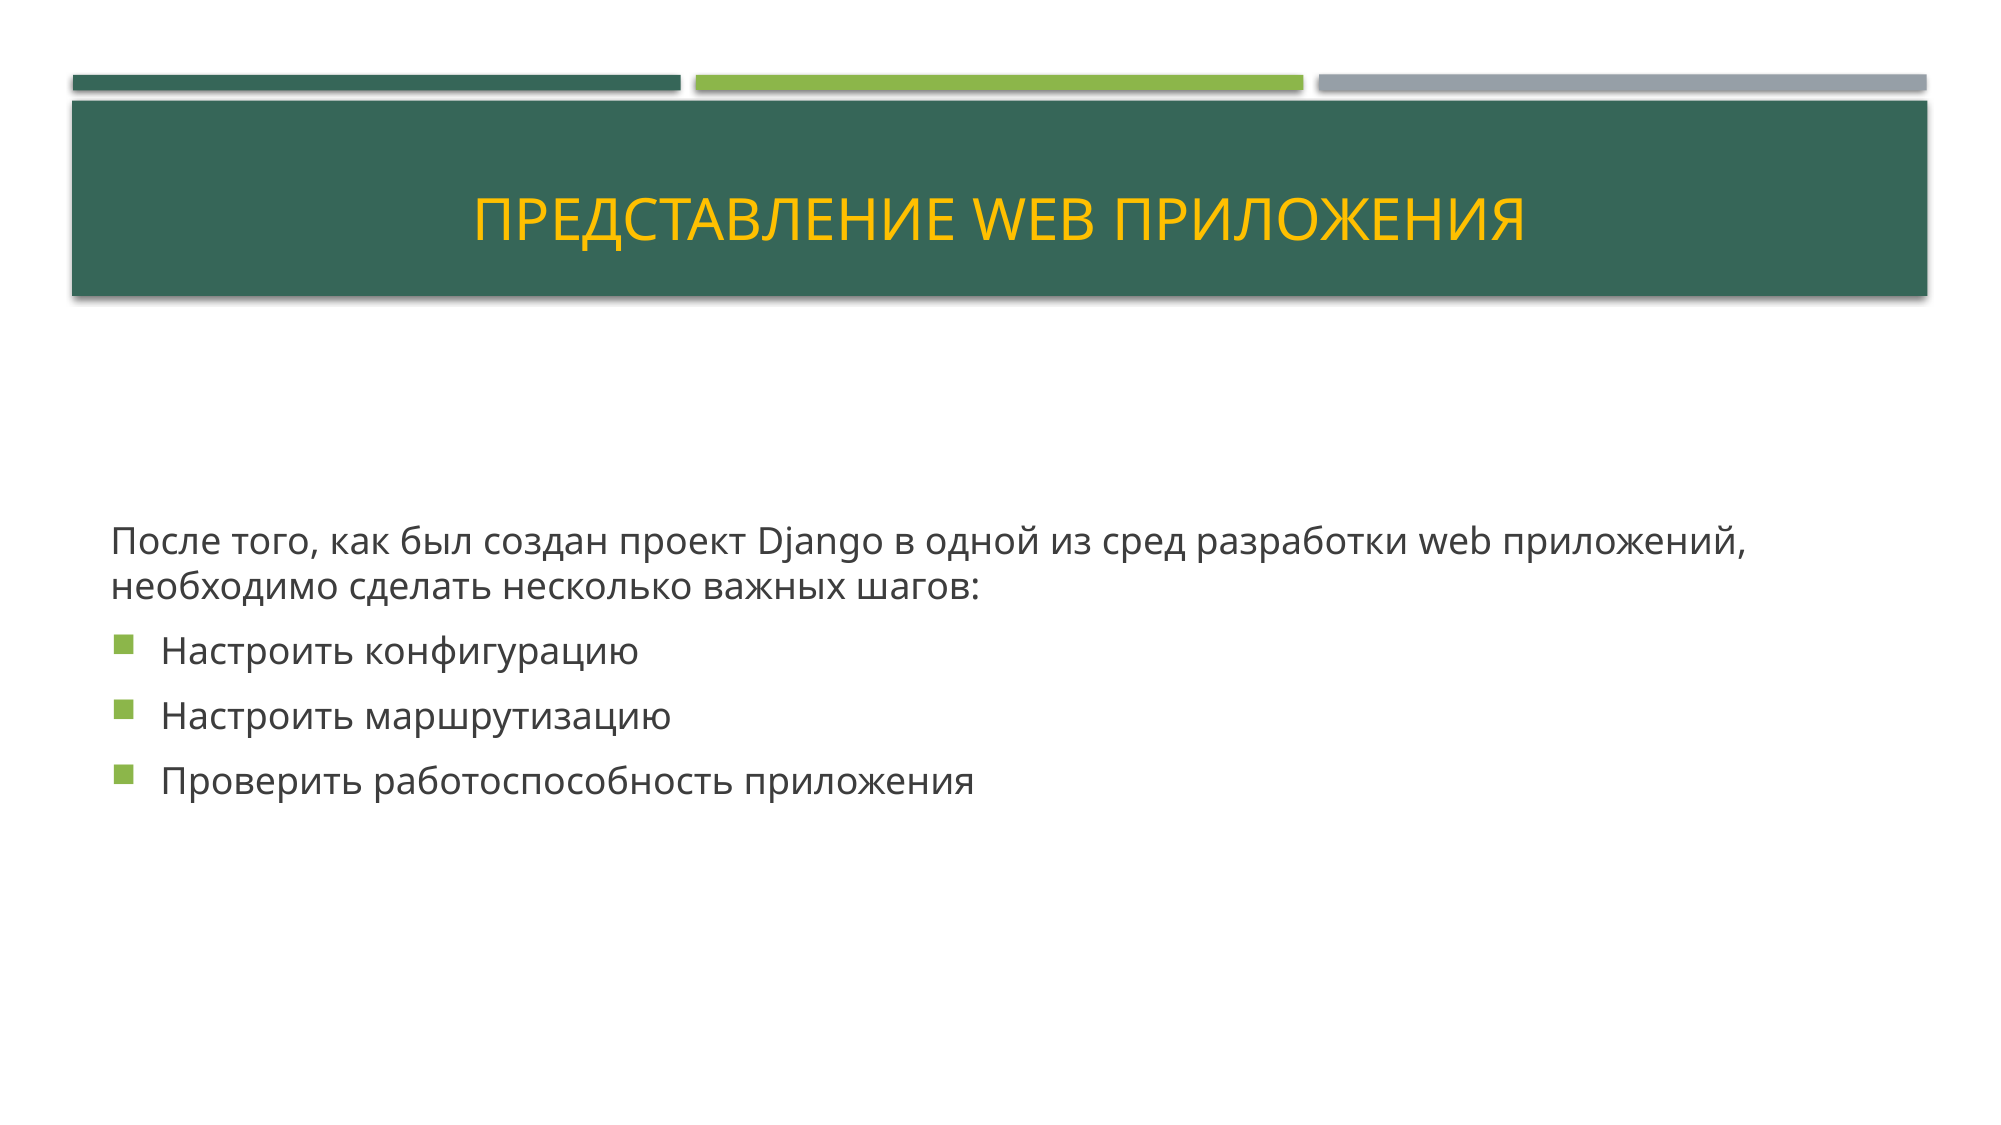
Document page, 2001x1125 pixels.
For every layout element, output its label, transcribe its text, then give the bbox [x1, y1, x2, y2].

title Представление web приложения [95, 115, 1905, 260]
list После того, как был создан проект Django в одной из сред разработки web приложений, необходимо сделать несколько важных шагов: Настроить конфигурацию Настроить маршрутизацию Проверить работоспособность приложения [95, 357, 1905, 962]
